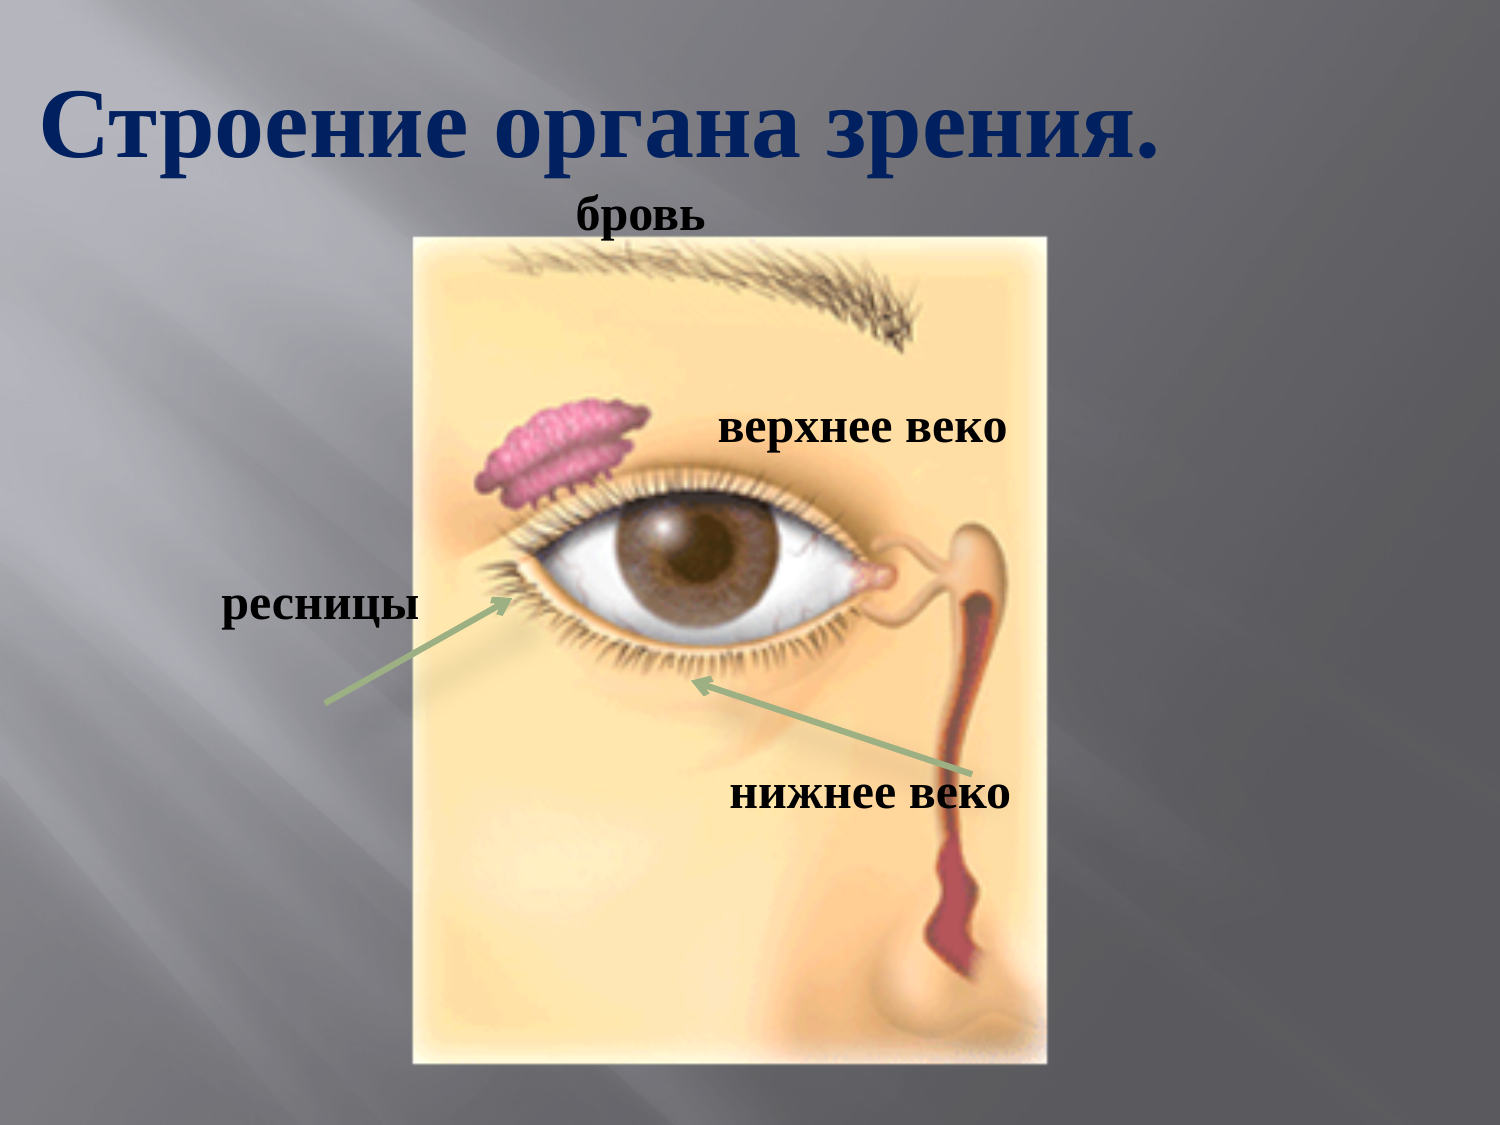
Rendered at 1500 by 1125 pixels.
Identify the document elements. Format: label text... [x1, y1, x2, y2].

text_box бровь [560, 172, 772, 234]
title Строение органа зрения. [23, 23, 1465, 211]
picture [409, 234, 1052, 1069]
text_box ресницы [206, 562, 409, 638]
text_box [324, 597, 513, 704]
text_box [690, 680, 973, 775]
